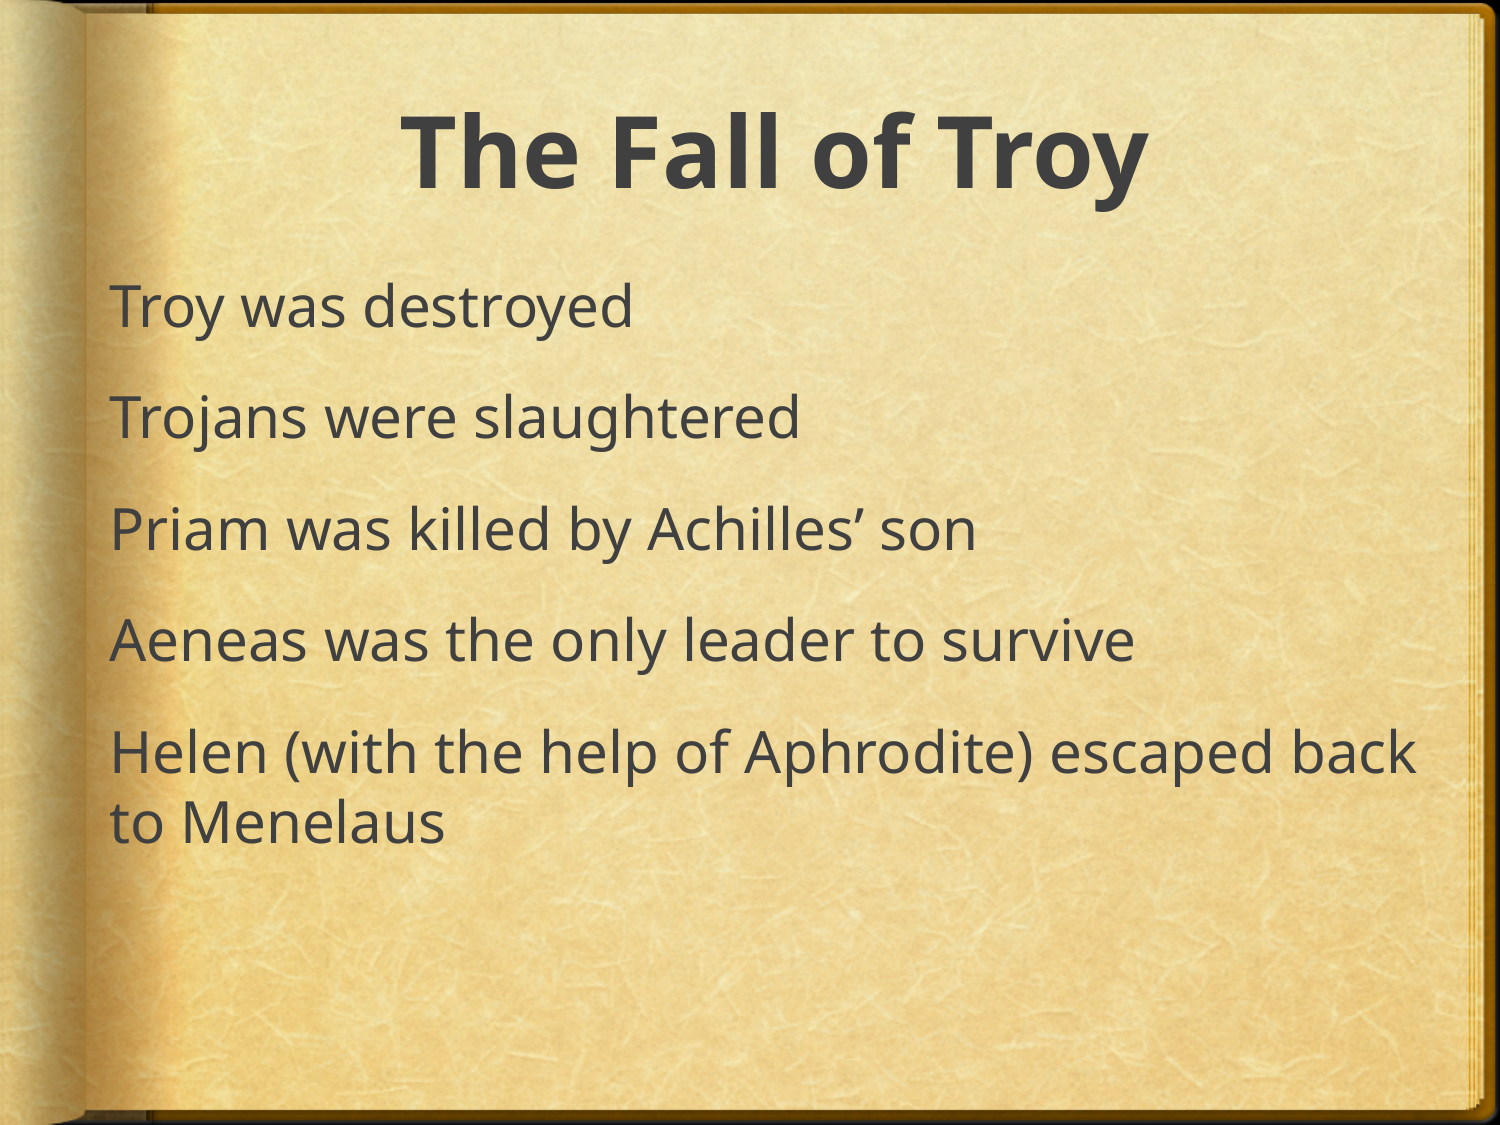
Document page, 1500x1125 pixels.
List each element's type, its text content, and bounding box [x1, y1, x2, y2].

list Troy was destroyed Trojans were slaughtered Priam was killed by Achilles’ son Aeneas was the only leader to survive Helen (with the help of Aphrodite) escaped back to Menelaus [94, 261, 1449, 1052]
title The Fall of Troy [178, 45, 1372, 261]
picture [0, 0, 1500, 1125]
